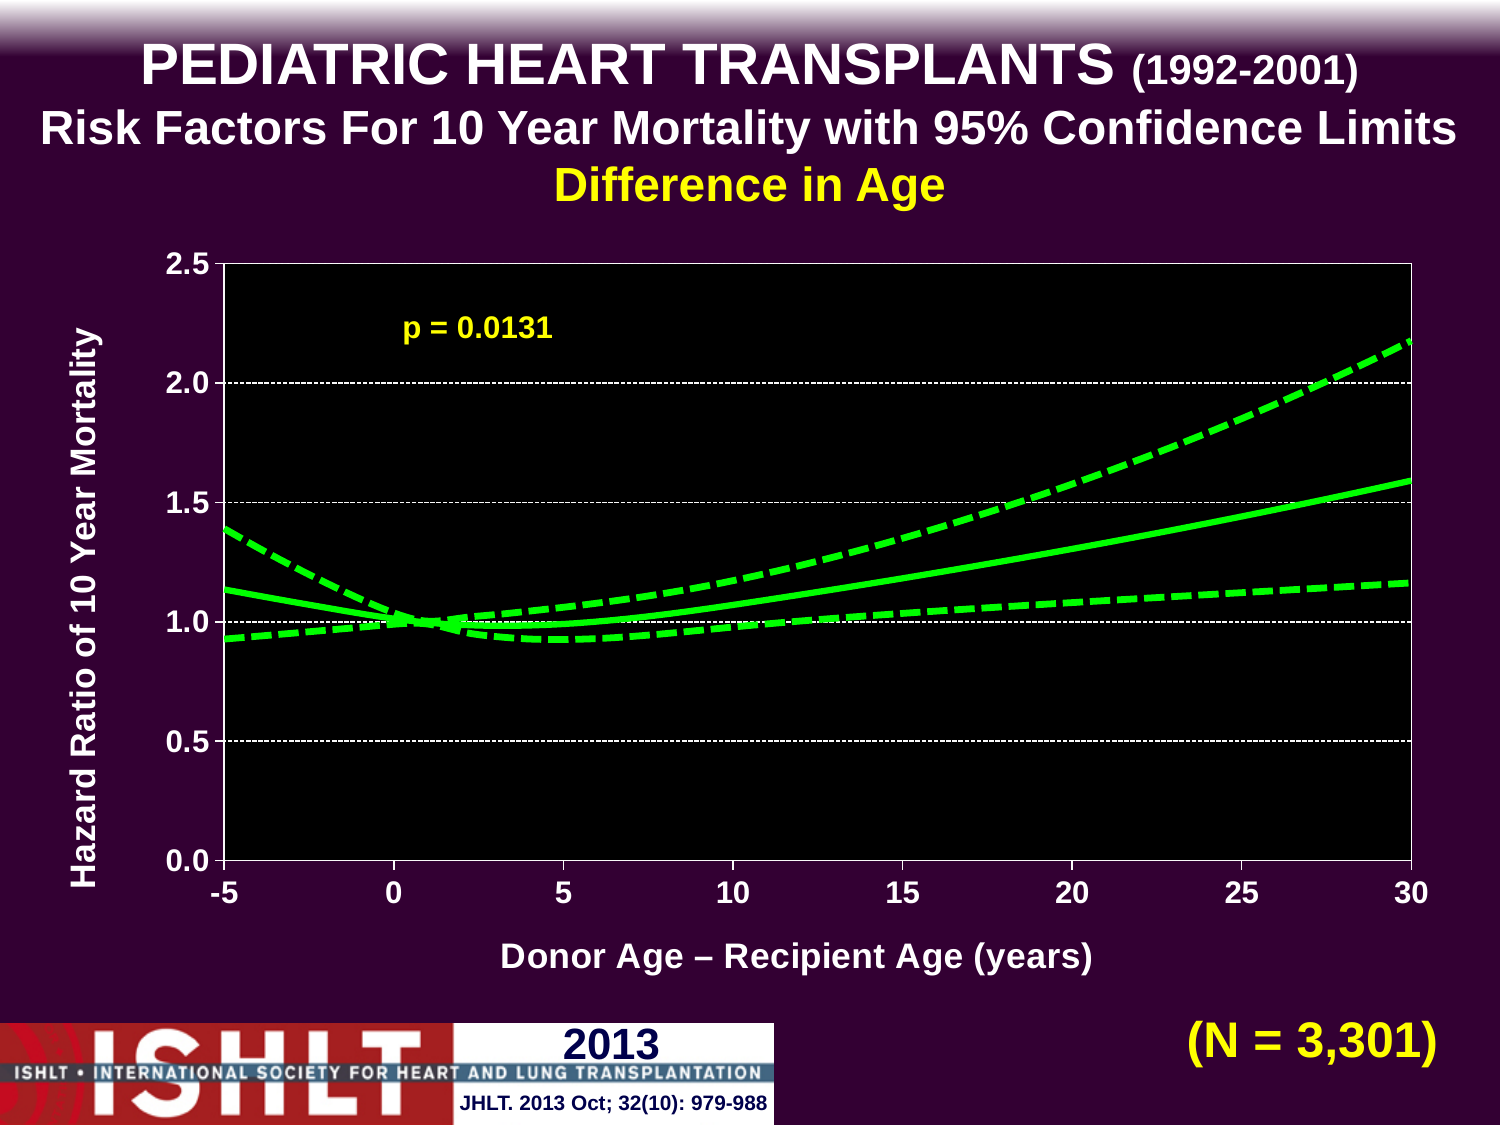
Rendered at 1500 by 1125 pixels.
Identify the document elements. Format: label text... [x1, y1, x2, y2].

title PEDIATRIC HEART TRANSPLANTS (1992-2001) Risk Factors For 10 Year Mortality with 95% Confidence Limits Difference in Age [0, 37, 1500, 201]
text_box (N = 3,301) [1162, 999, 1463, 1075]
chart [37, 237, 1451, 1013]
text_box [0, 1007, 774, 1125]
